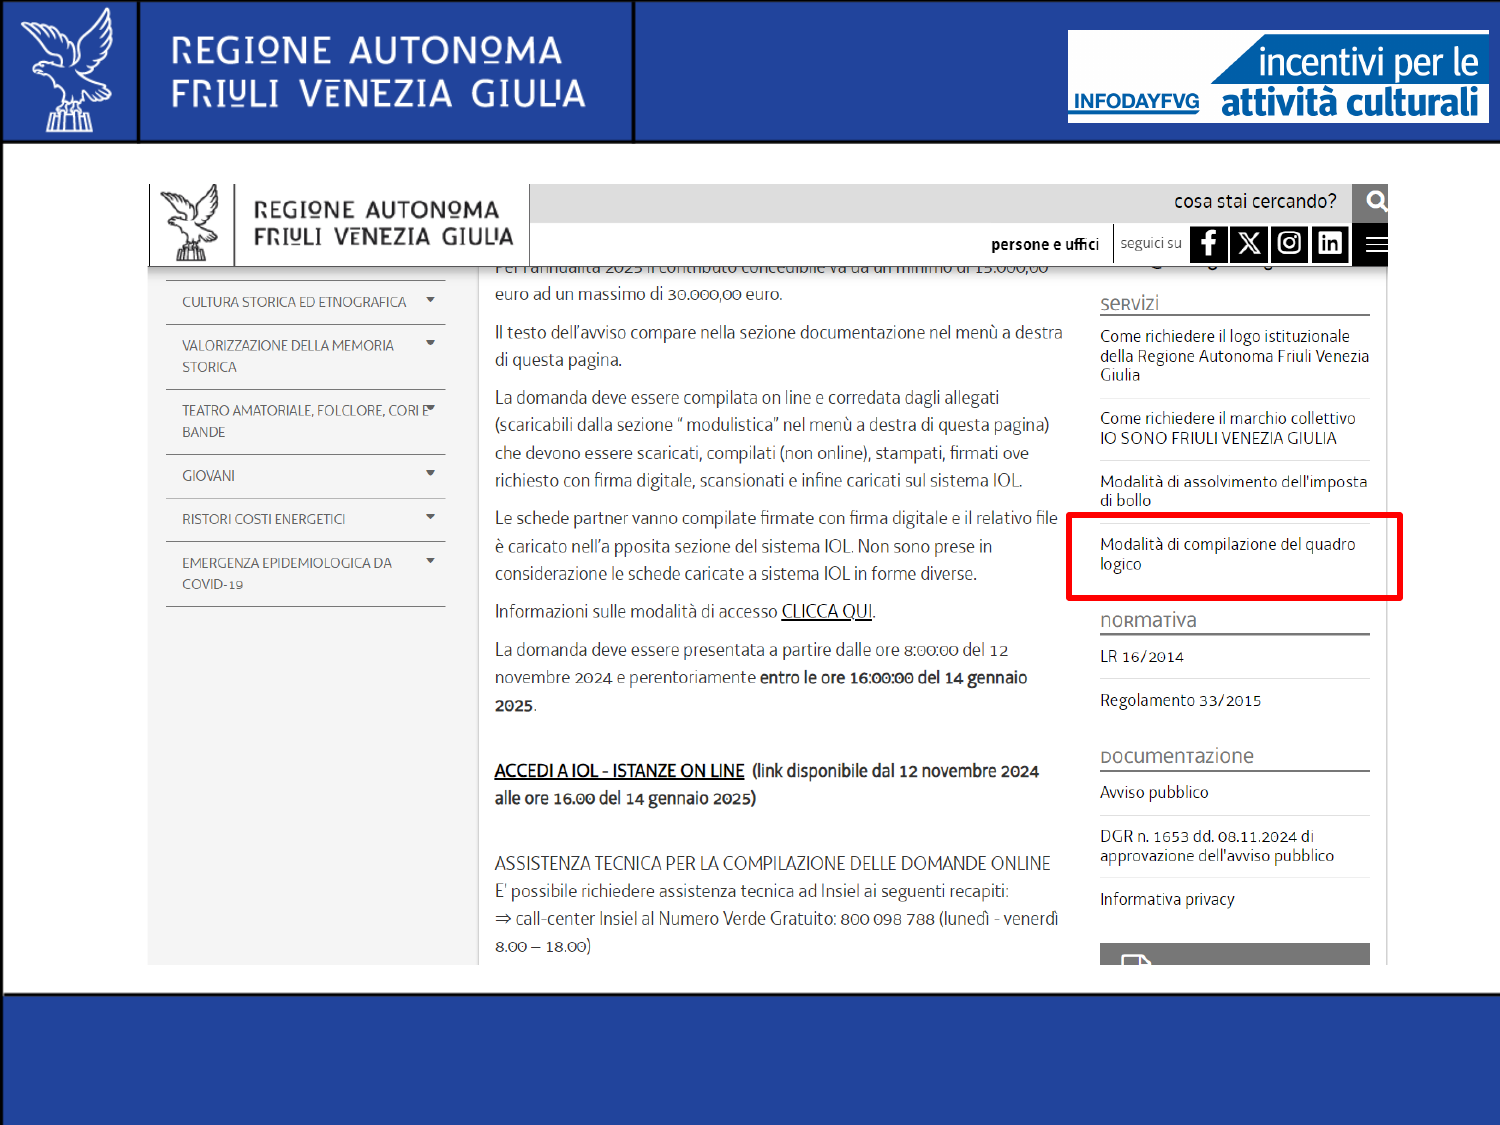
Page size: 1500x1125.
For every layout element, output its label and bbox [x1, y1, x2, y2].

text_box [1393, 515, 1400, 598]
picture [0, 0, 1500, 1125]
